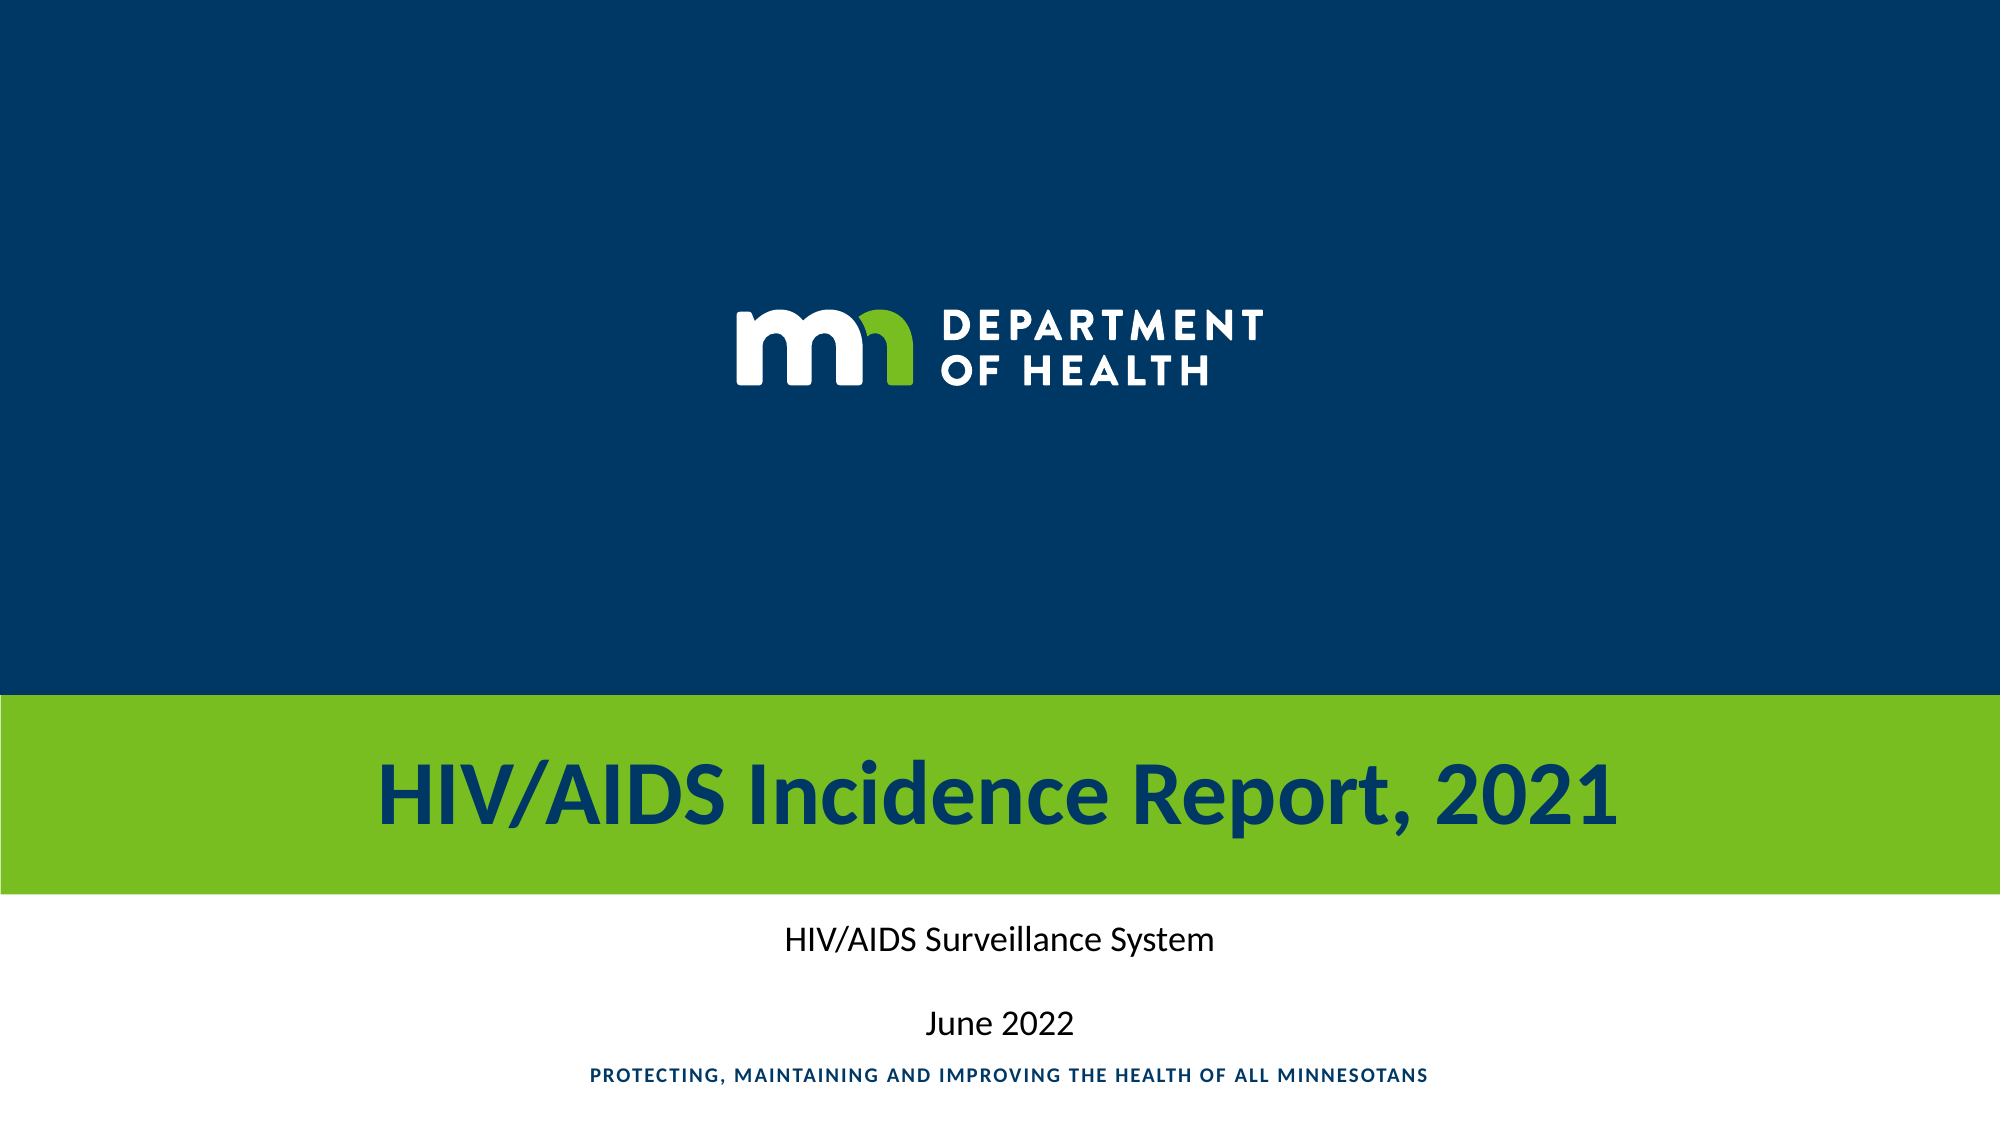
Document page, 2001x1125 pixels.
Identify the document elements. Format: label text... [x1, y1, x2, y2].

list HIV/AIDS Surveillance System June 2022 [50, 906, 1950, 1050]
title HIV/AIDS Incidence Report, 2021 [50, 694, 1950, 895]
